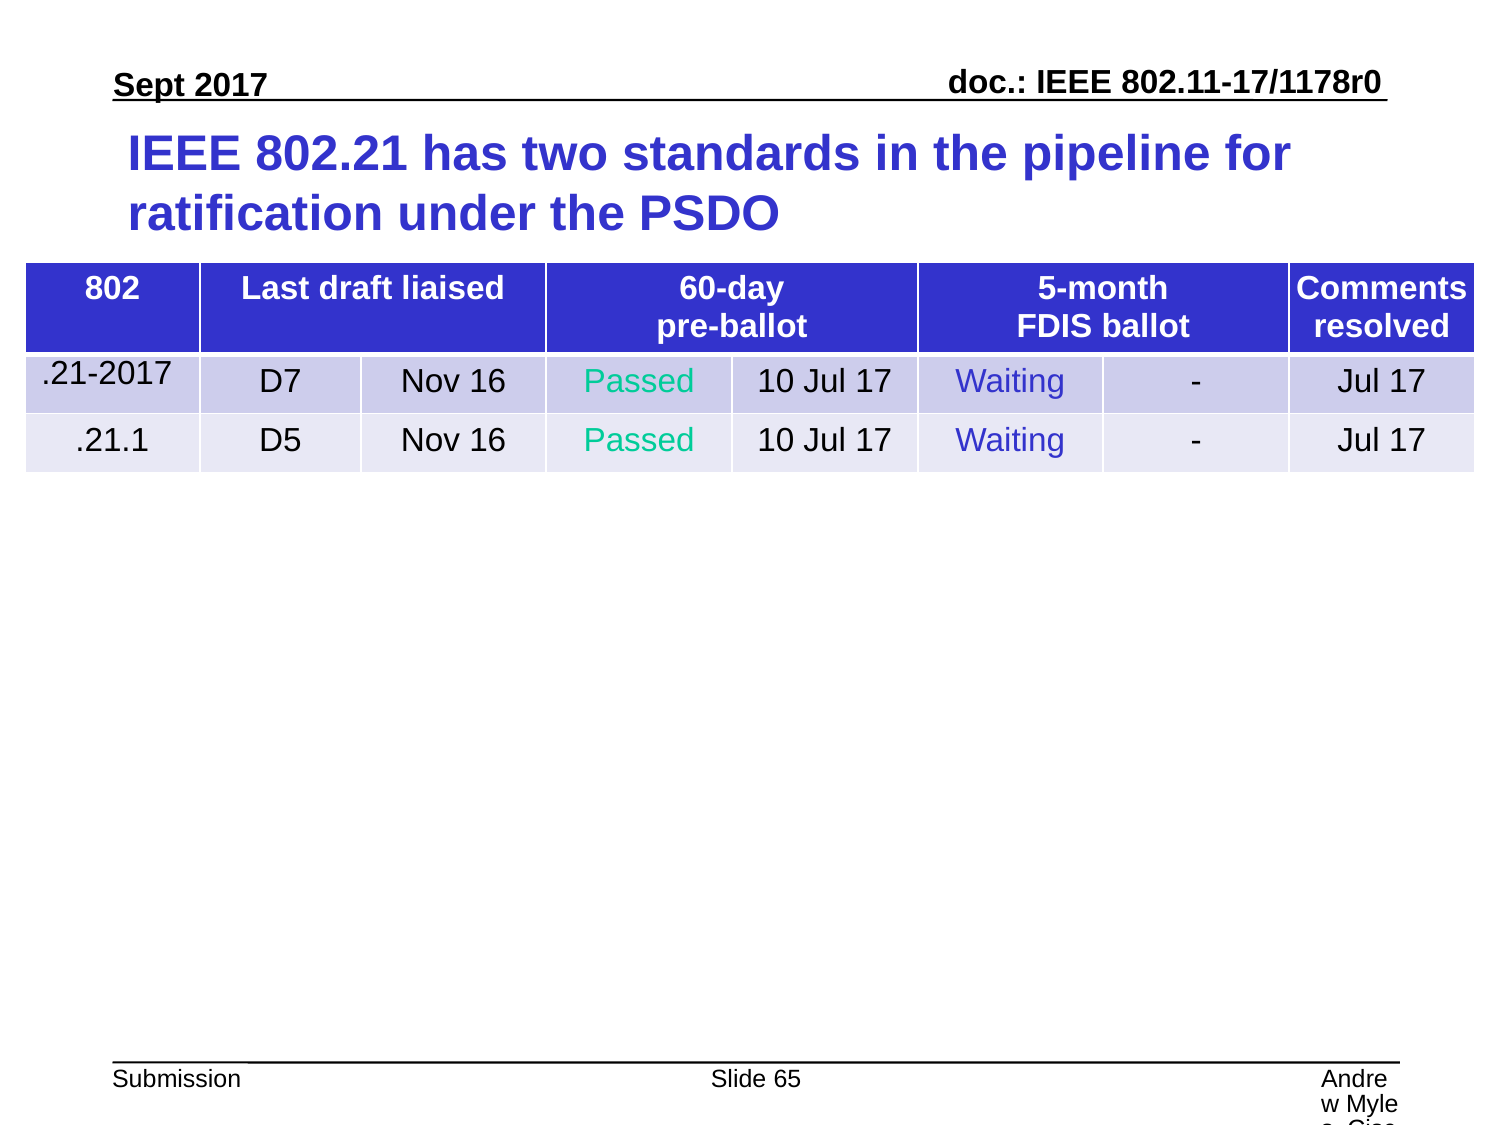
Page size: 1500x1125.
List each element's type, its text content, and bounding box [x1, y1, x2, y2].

title IEEE 802.21 has two standards in the pipeline for ratification under the PSDO [112, 112, 1388, 262]
table_cell Waiting [919, 357, 1102, 413]
table_cell 10 Jul 17 [733, 414, 917, 472]
table_cell - [1104, 414, 1288, 472]
table_header 5-month FDIS ballot [919, 263, 1288, 352]
table_cell Passed [547, 357, 731, 413]
table_cell - [1104, 357, 1288, 413]
table_cell Jul 17 [1290, 414, 1474, 472]
table_cell Nov 16 [362, 414, 545, 472]
table_cell D7 [201, 357, 360, 413]
table_cell .21.1 [26, 414, 199, 472]
table_header Comments resolved [1290, 263, 1474, 352]
table_cell Nov 16 [362, 357, 545, 413]
table_cell 10 Jul 17 [733, 357, 917, 413]
table_cell Waiting [919, 414, 1102, 472]
table_cell Jul 17 [1290, 357, 1474, 413]
slide_number Slide 65 [709, 1061, 803, 1093]
table_cell D5 [201, 414, 360, 472]
table_cell .21-2017 [26, 357, 199, 413]
table_header 802 [26, 263, 199, 352]
table_header Last draft liaised [201, 263, 545, 352]
table_cell Passed [547, 414, 731, 472]
table_header 60-day pre-ballot [547, 263, 917, 352]
footer Andrew Myles, Cisco [1320, 1061, 1402, 1093]
